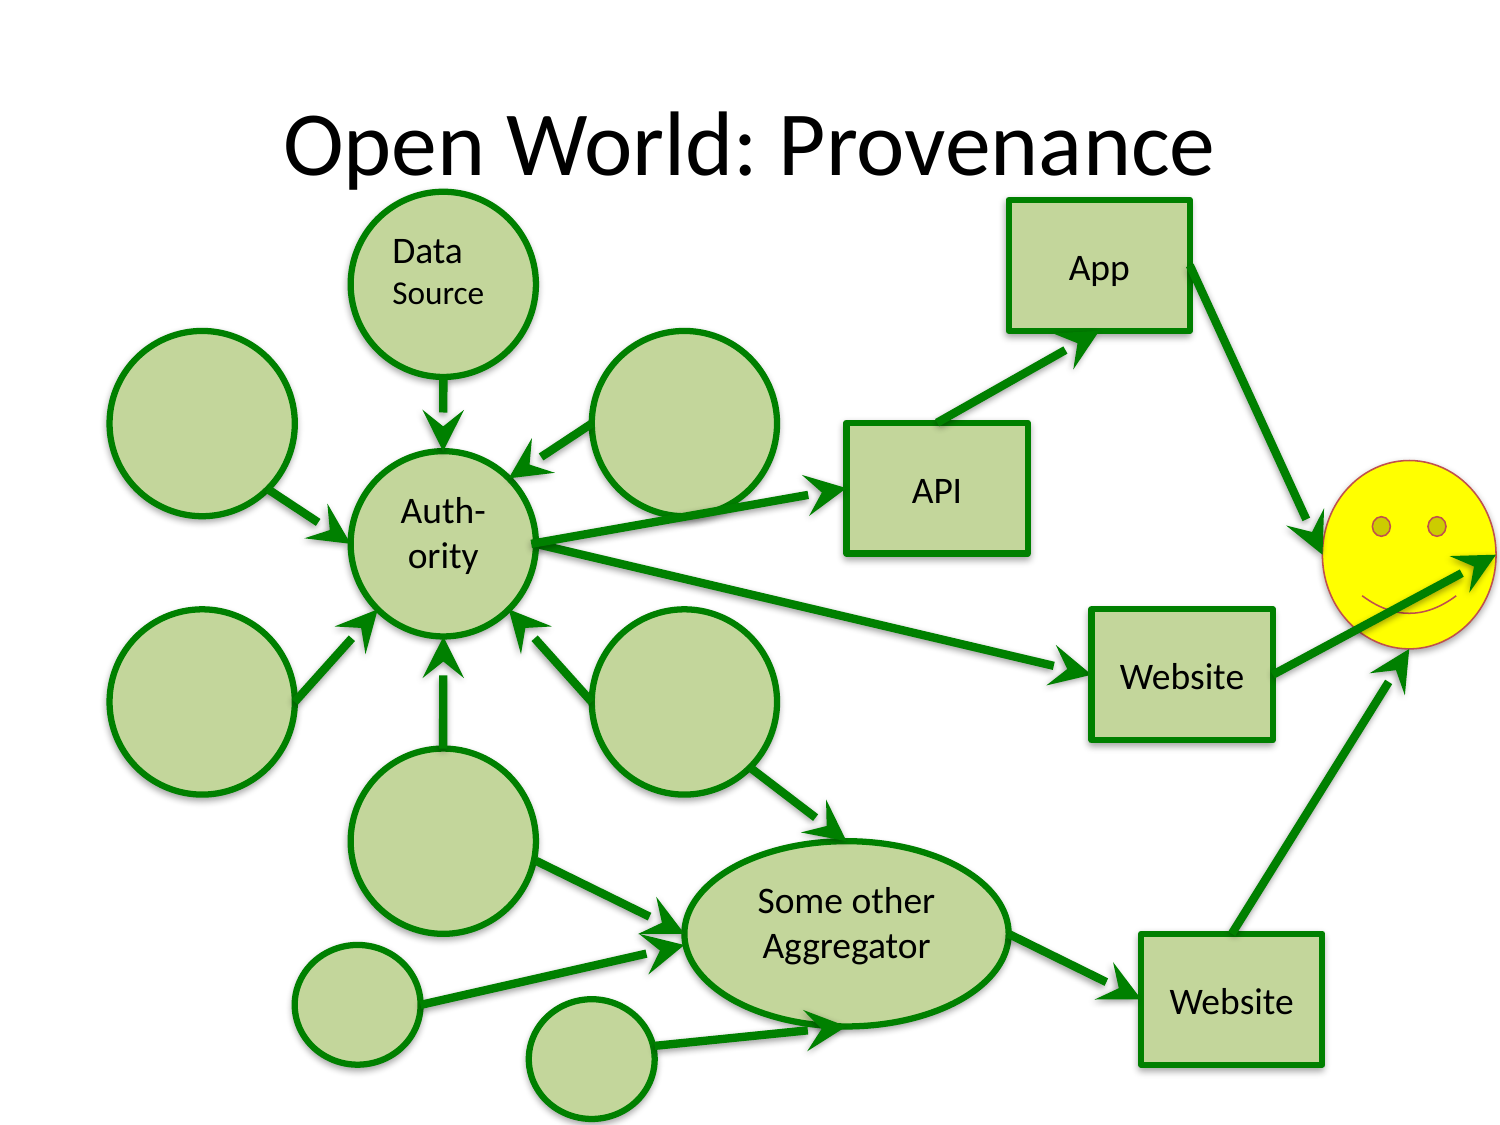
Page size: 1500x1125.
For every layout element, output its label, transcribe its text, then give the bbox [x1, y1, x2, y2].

text_box [294, 944, 420, 1065]
text_box [528, 1013, 655, 1119]
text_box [508, 609, 592, 703]
text_box Some other Aggregator [684, 841, 1009, 1027]
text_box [508, 423, 592, 479]
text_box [294, 609, 378, 703]
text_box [1272, 621, 1349, 676]
text_box Auth-ority [350, 451, 530, 637]
text_box API [846, 422, 1028, 542]
text_box Website [1091, 609, 1274, 741]
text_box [420, 944, 685, 1006]
text_box [109, 609, 295, 795]
text_box [592, 683, 778, 795]
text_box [535, 543, 1092, 675]
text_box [1008, 933, 1142, 1000]
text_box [761, 755, 836, 853]
text_box [1321, 459, 1497, 623]
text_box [972, 295, 1065, 459]
text_box [350, 748, 536, 934]
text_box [531, 487, 847, 545]
text_box App [1008, 199, 1191, 332]
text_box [281, 474, 337, 559]
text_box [1177, 702, 1464, 881]
text_box Data Source [350, 191, 536, 377]
text_box Website [1140, 933, 1323, 1065]
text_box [654, 1026, 847, 1047]
text_box [1366, 562, 1497, 650]
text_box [535, 860, 685, 934]
text_box [109, 330, 295, 517]
text_box [591, 330, 778, 486]
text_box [1189, 265, 1349, 489]
title Open World: Provenance [75, 45, 1425, 233]
